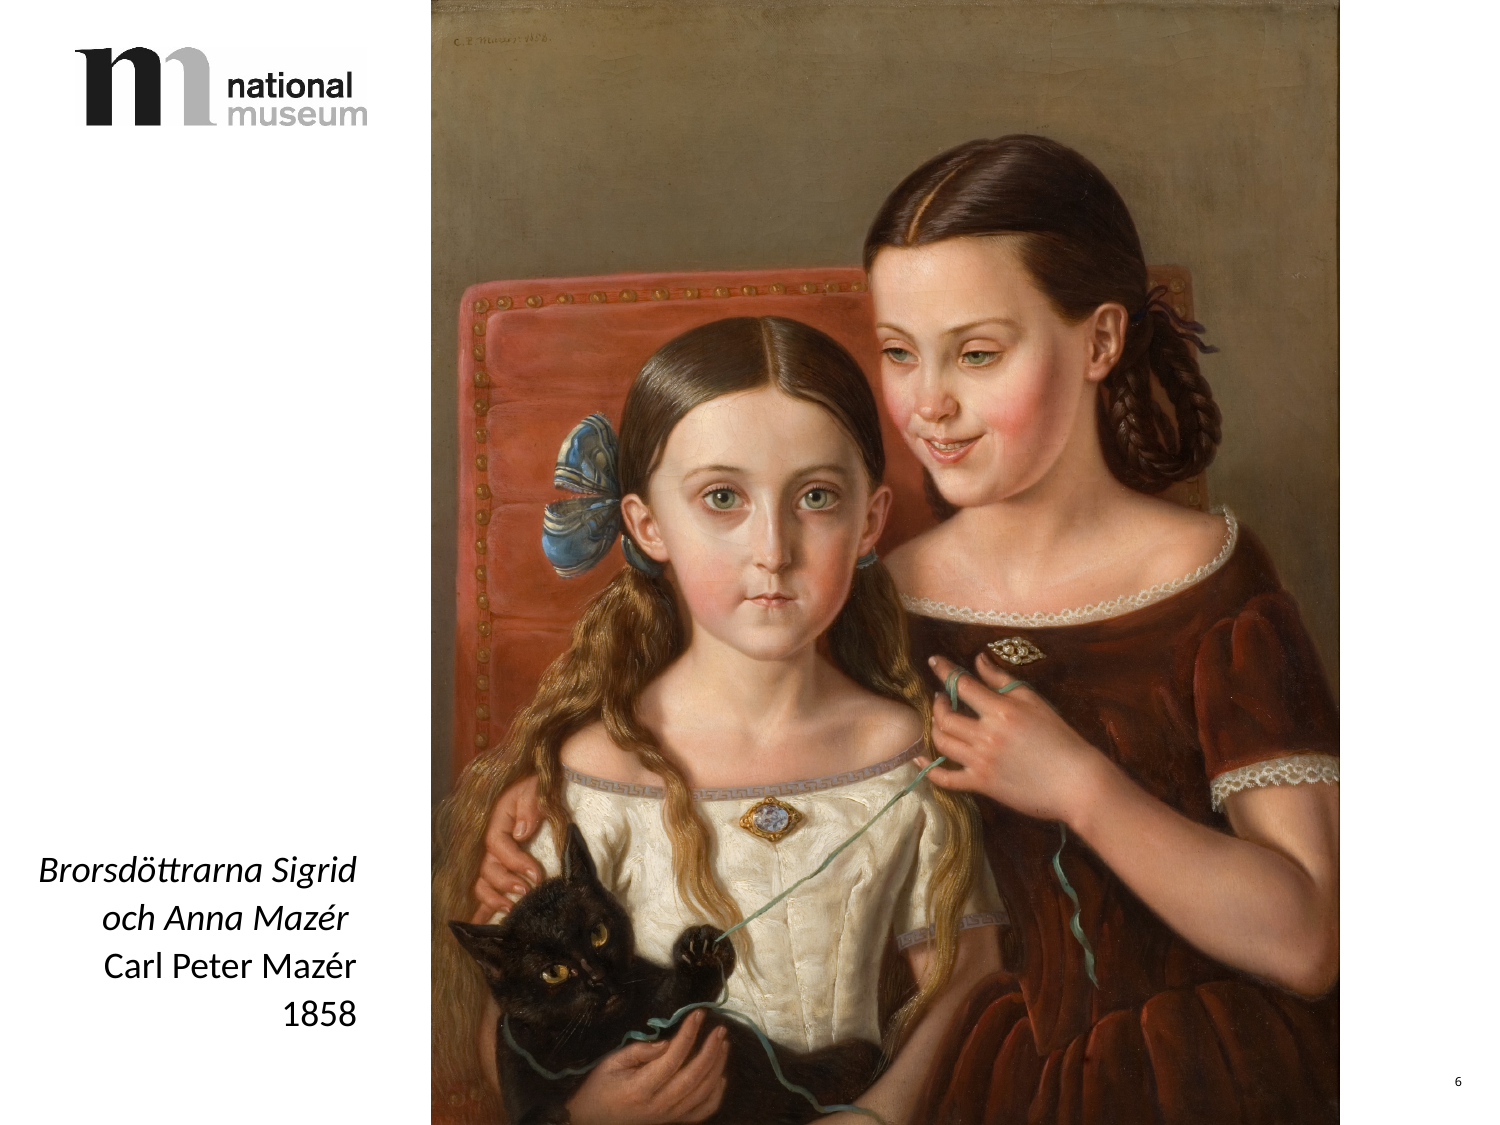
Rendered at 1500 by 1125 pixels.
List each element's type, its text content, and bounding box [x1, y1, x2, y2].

text_box Brorsdöttrarna Sigrid och Anna Mazér Carl Peter Mazér 1858 [0, 834, 372, 1042]
picture [430, 0, 1340, 1125]
picture [75, 47, 367, 126]
